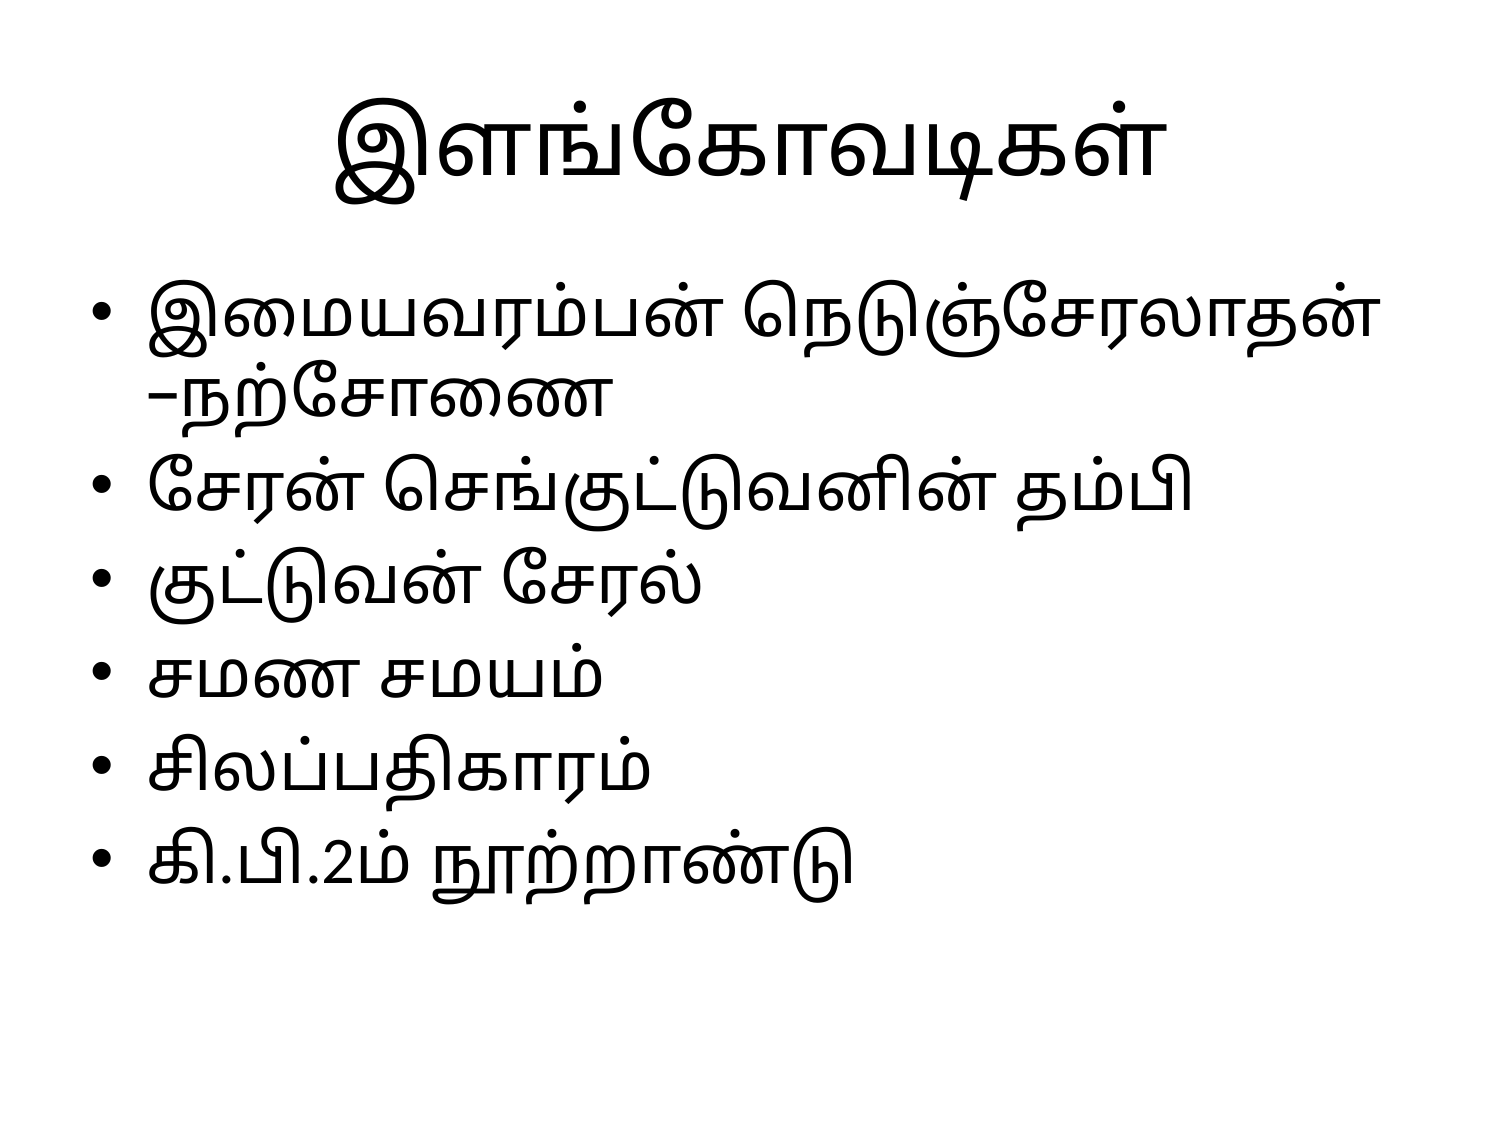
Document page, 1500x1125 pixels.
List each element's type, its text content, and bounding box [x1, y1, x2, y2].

title இளங்கோவடிகள் [75, 45, 1425, 233]
list இமையவரம்பன் நெடுஞ்சேரலாதன் –நற்சோணை சேரன் செங்குட்டுவனின் தம்பி குட்டுவன் சேரல் சமண சமயம் சிலப்பதிகாரம் கி.பி.2ம் நூற்றாண்டு [75, 262, 1425, 1005]
